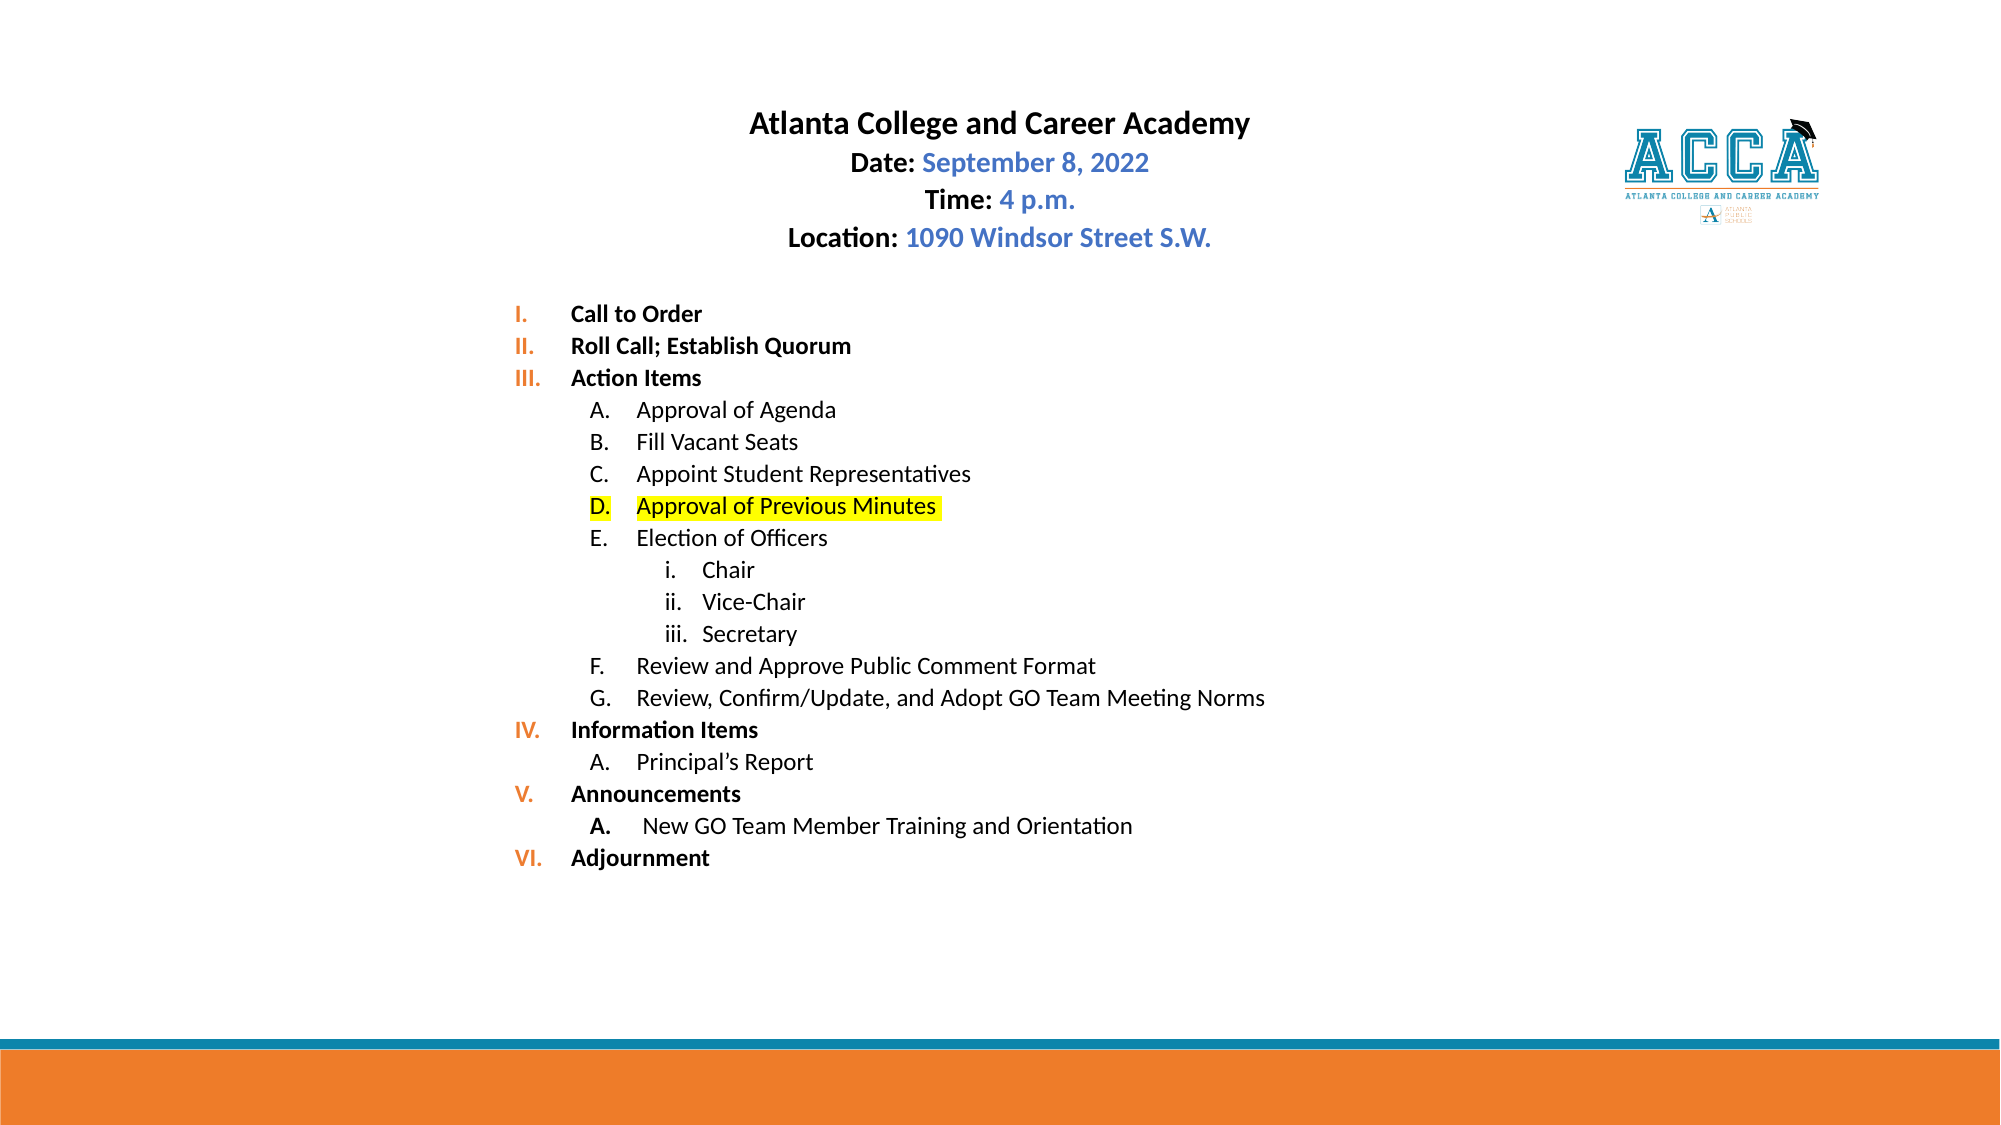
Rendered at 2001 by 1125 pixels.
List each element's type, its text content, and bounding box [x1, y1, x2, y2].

picture [1622, 111, 1825, 225]
text_box Atlanta College and Career Academy Date: September 8, 2022 Time: 4 p.m. Location: 1090 Windsor Street S.W. Call to Order Roll Call; Establish Quorum Action Items Approval of Agenda Fill Vacant Seats Appoint Student Representatives Approval of Previous Minutes Election of Officers Chair Vice-Chair Secretary Review and Approve Public Comment Format Review, Confirm/Update, and Adopt GO Team Meeting Norms Information Items Principal’s Report Announcements New GO Team Member Training and Orientation Adjournment [500, 90, 1501, 1011]
